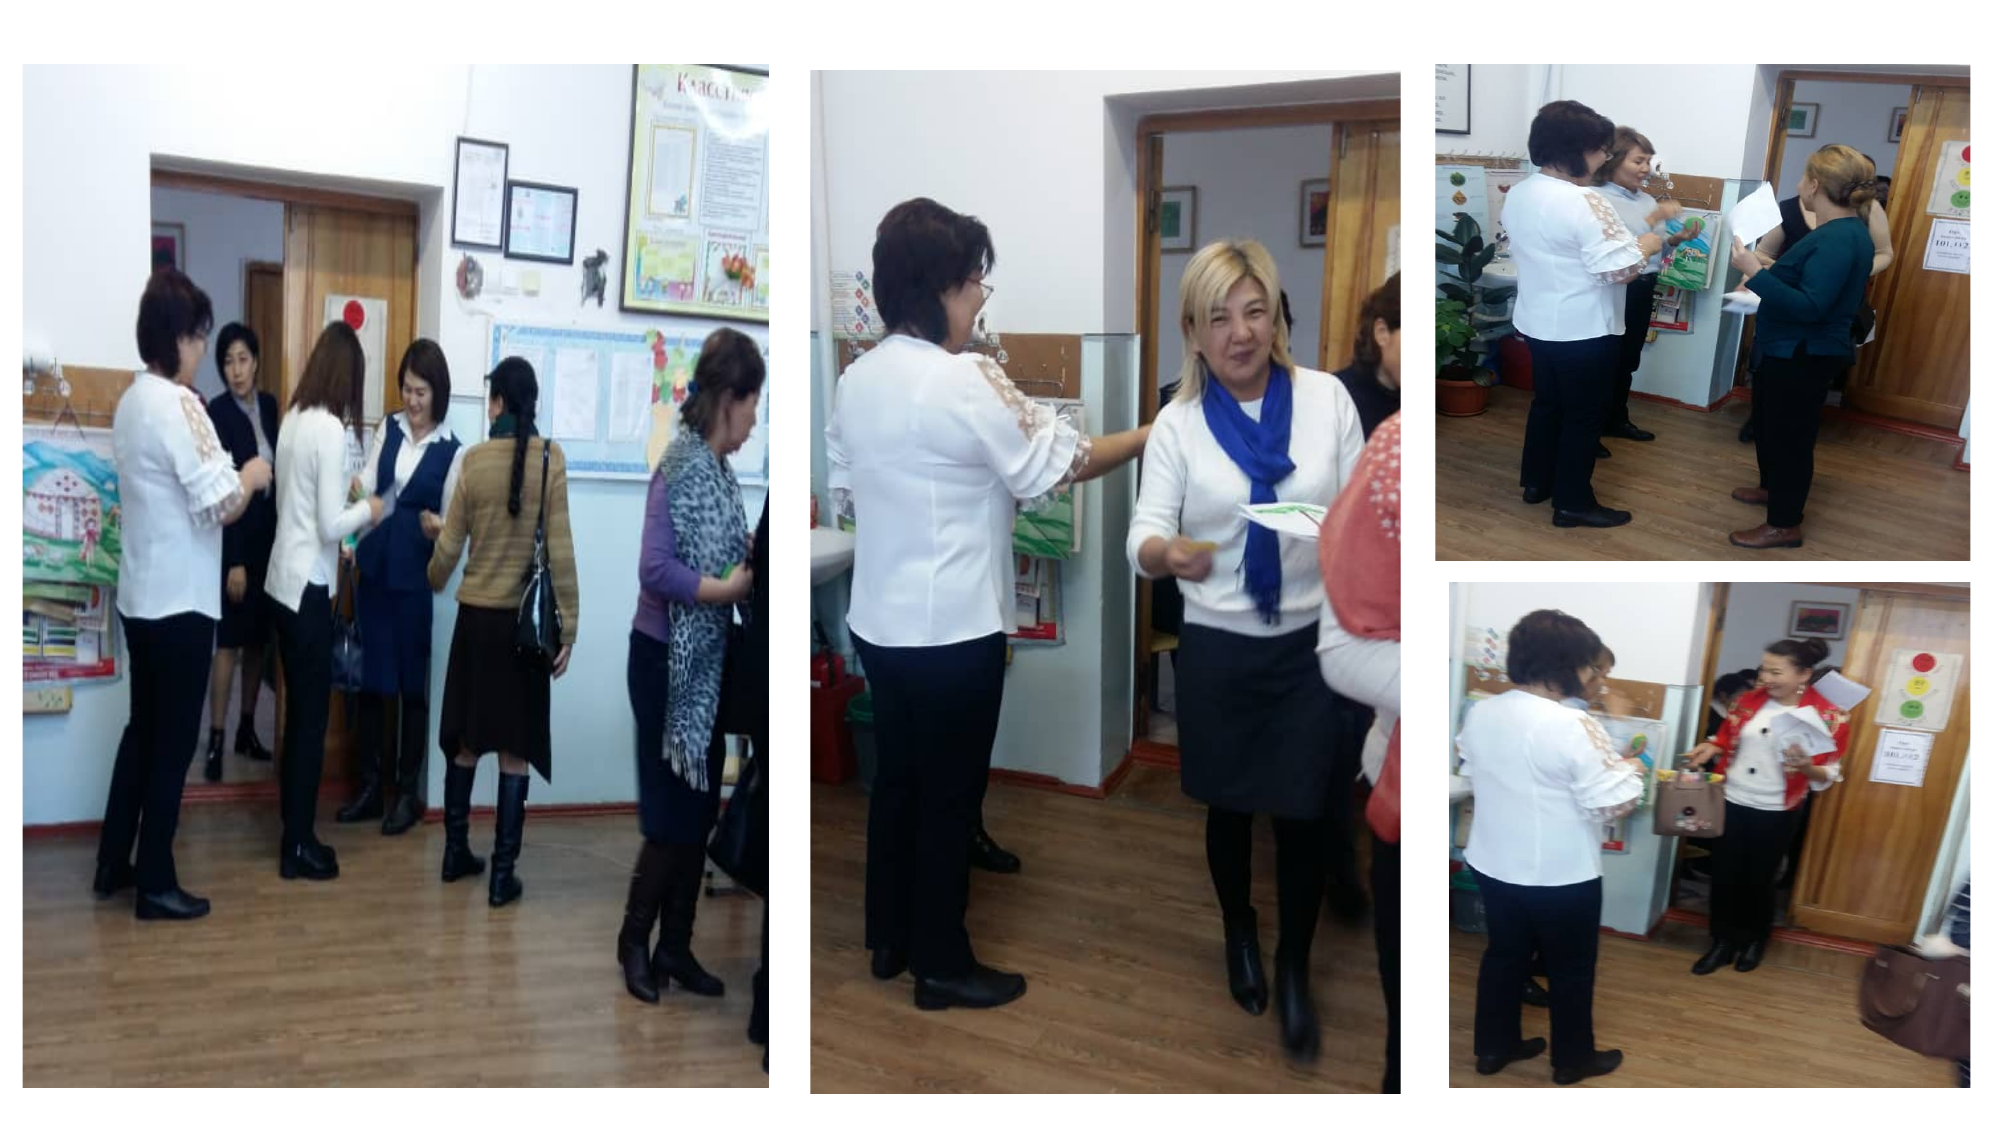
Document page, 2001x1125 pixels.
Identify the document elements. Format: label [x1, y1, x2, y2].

picture [810, 70, 1401, 1094]
picture [1435, 64, 1971, 561]
picture [22, 64, 769, 1089]
picture [1449, 581, 1971, 1088]
